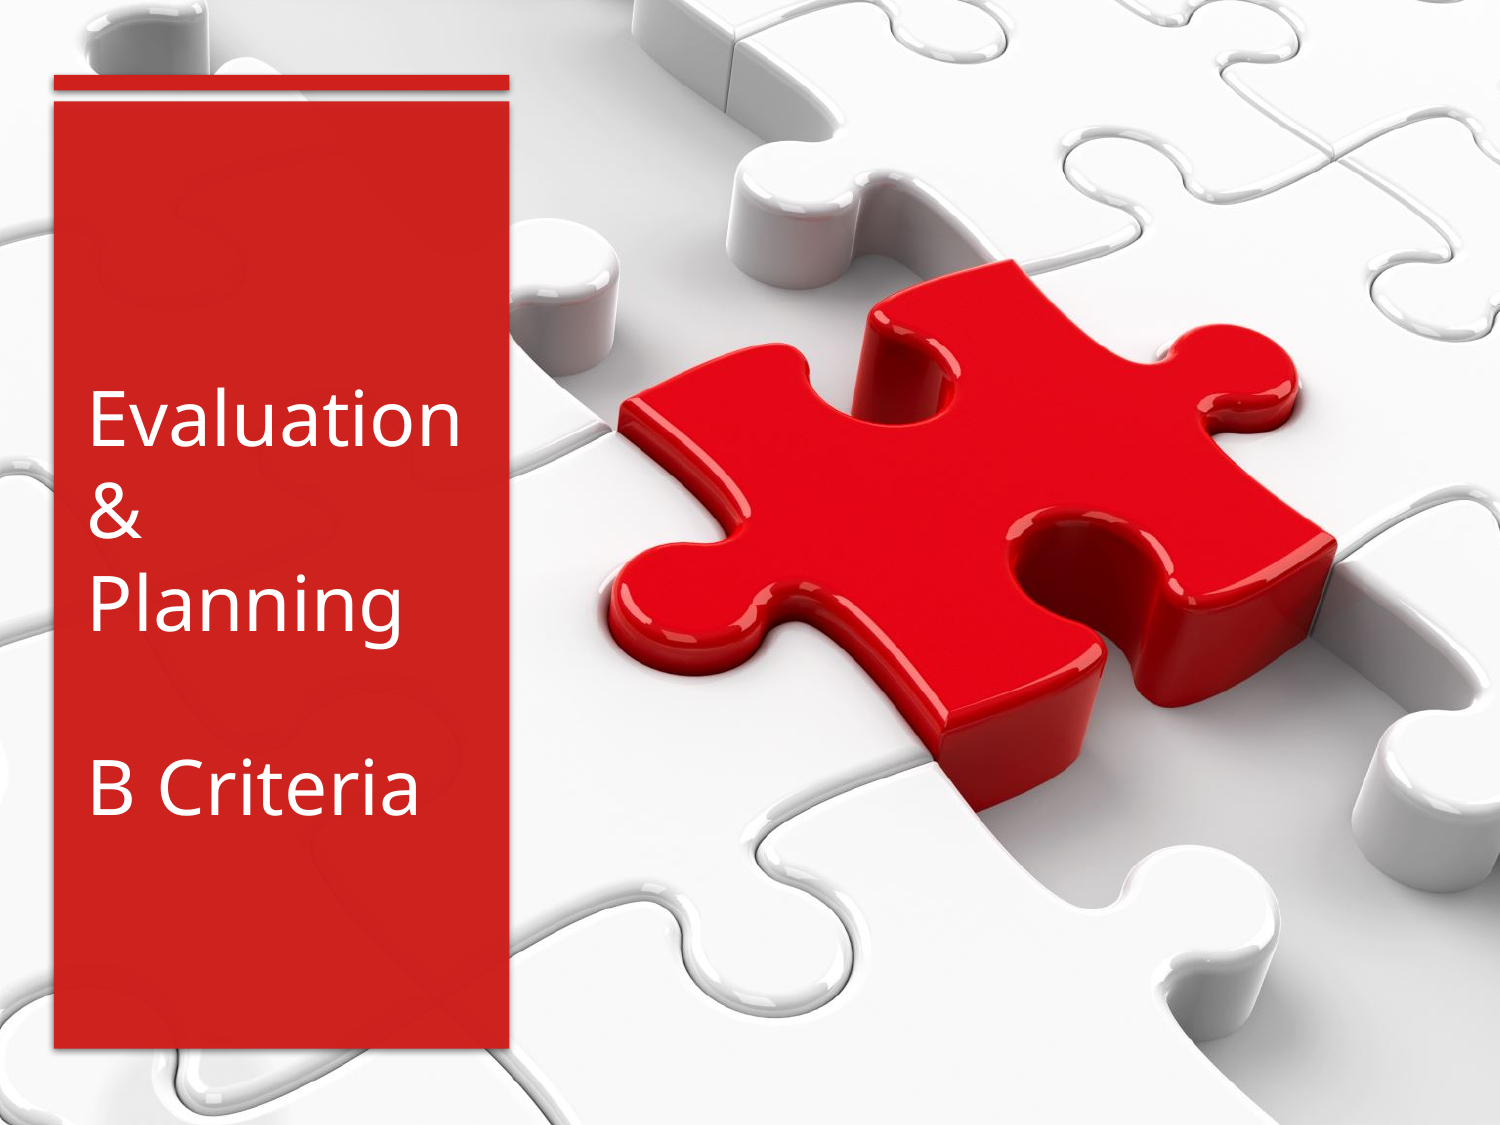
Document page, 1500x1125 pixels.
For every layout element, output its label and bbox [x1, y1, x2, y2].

picture [0, 0, 1500, 1125]
text_box [53, 74, 511, 1049]
